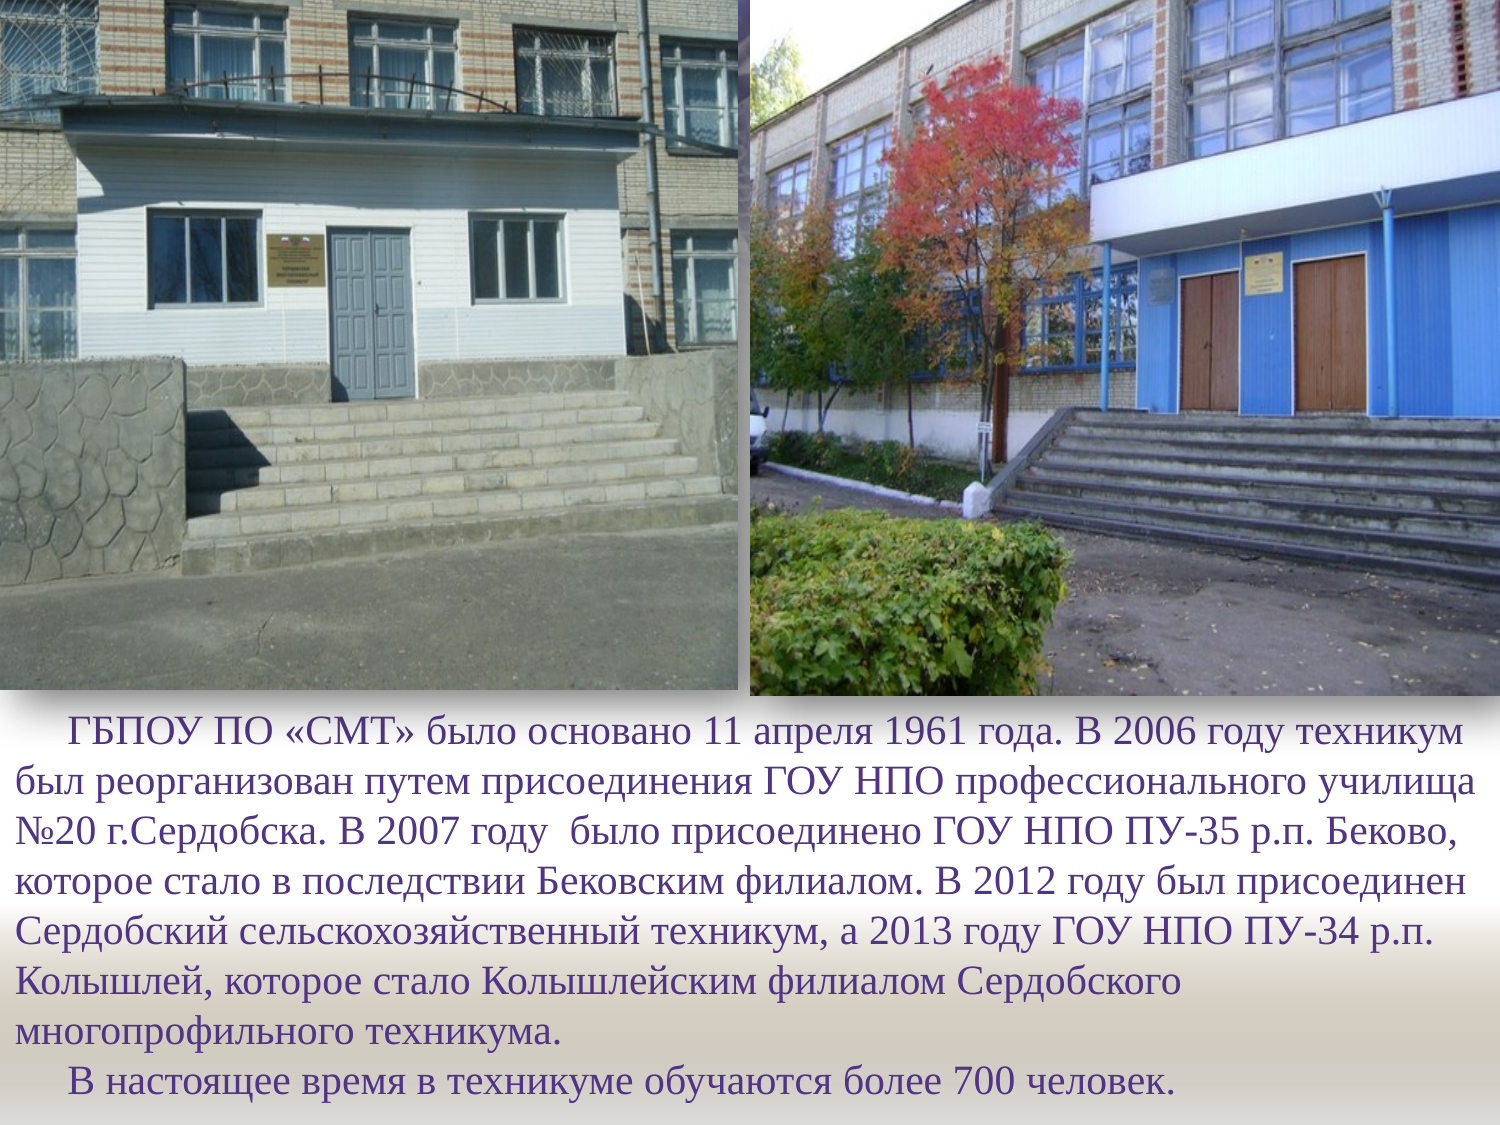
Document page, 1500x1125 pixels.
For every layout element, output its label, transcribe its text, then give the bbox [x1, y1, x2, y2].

text_box ГБПОУ ПО «СМТ» было основано 11 апреля 1961 года. В 2006 году техникум был реорганизован путем присоединения ГОУ НПО профессионального училища №20 г.Сердобска. В 2007 году было присоединено ГОУ НПО ПУ-35 р.п. Беково, которое стало в последствии Бековским филиалом. В 2012 году был присоединен Сердобский сельскохозяйственный техникум, а 2013 году ГОУ НПО ПУ-34 р.п. Колышлей, которое стало Колышлейским филиалом Сердобского многопрофильного техникума. В настоящее время в техникуме обучаются более 700 человек. [0, 722, 1500, 1111]
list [749, 0, 1500, 696]
picture [0, 0, 749, 695]
